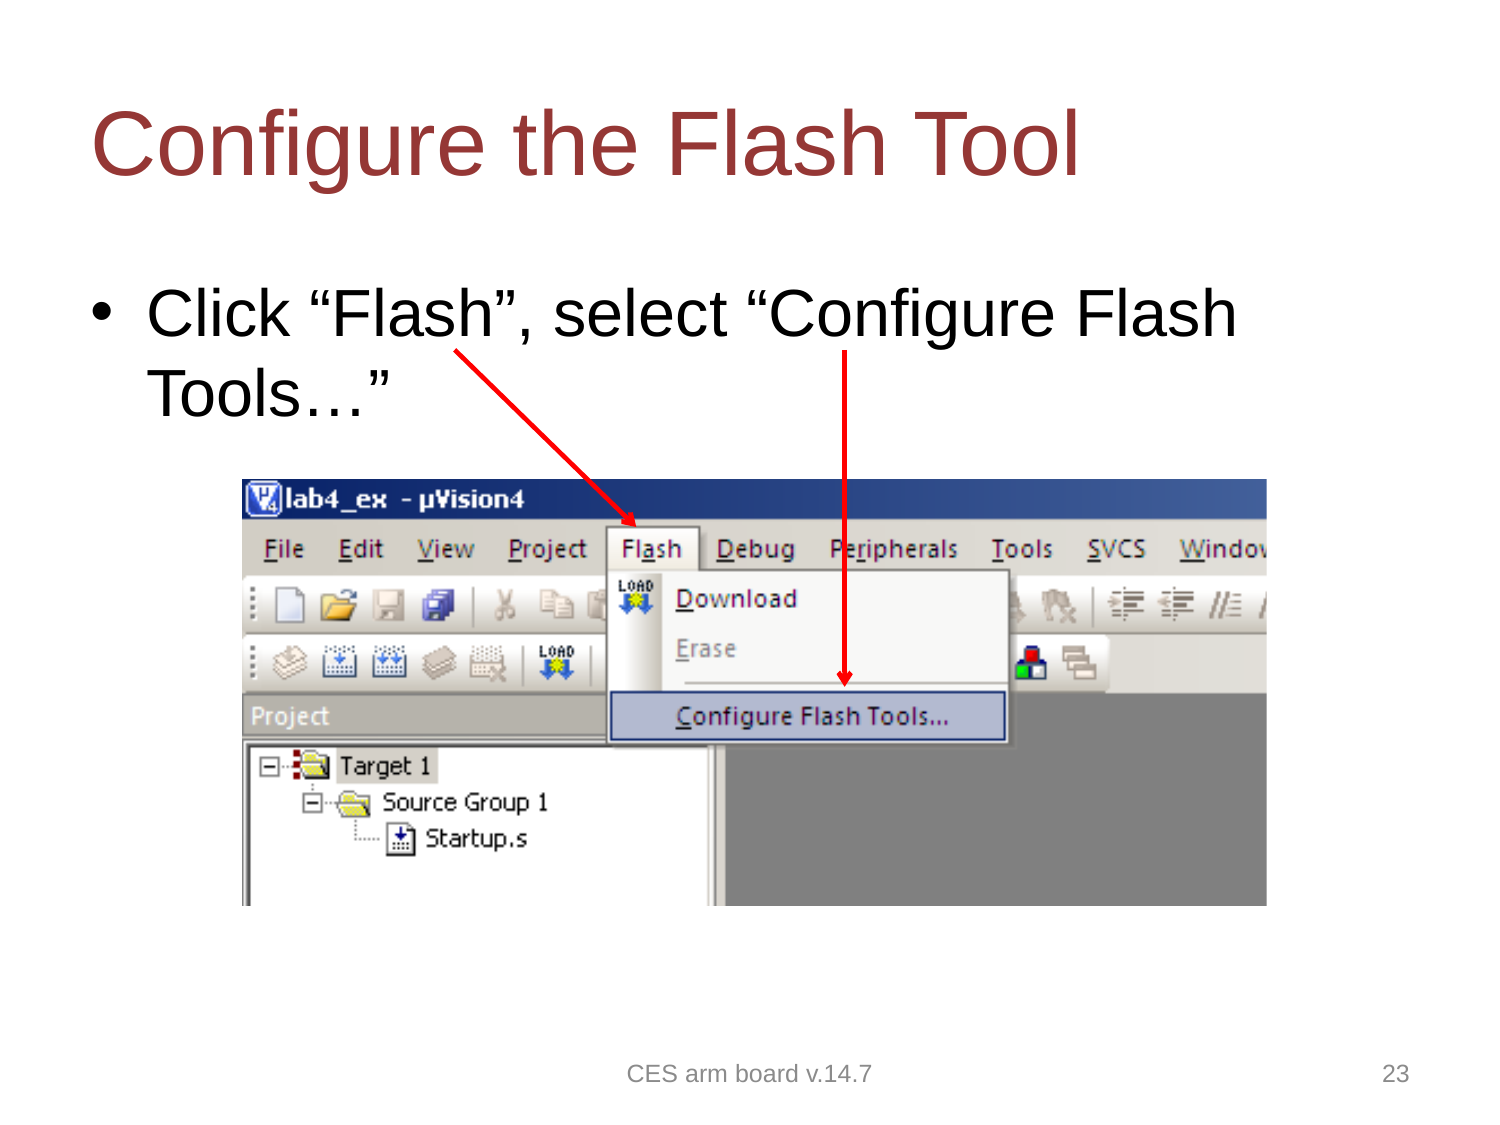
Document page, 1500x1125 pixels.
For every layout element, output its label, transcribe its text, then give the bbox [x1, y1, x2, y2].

picture [241, 479, 1267, 906]
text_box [454, 349, 637, 528]
title Configure the Flash Tool [75, 45, 1425, 233]
footer CES arm board v.14.7 [512, 1042, 988, 1103]
slide_number 23 [1074, 1042, 1425, 1103]
list Click “Flash”, select “Configure Flash Tools…” [75, 262, 1425, 1005]
